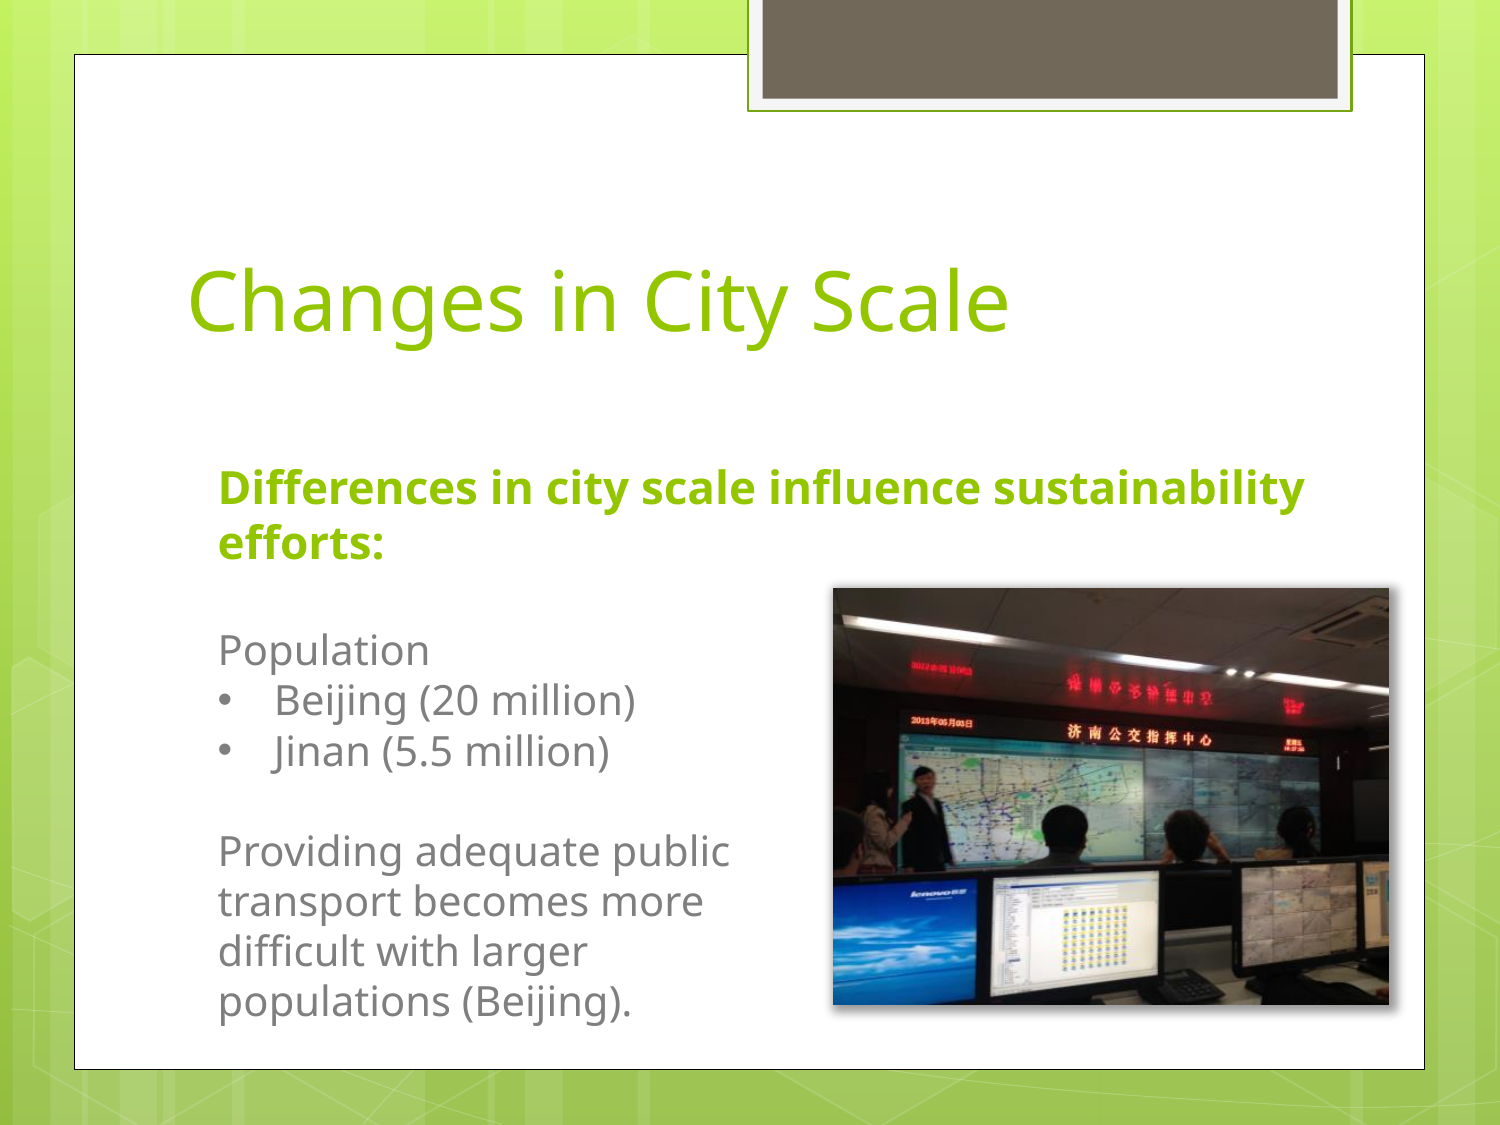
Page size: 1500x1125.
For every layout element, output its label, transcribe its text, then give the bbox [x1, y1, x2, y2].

text_box Population Beijing (20 million) Jinan (5.5 million) Providing adequate public transport becomes more difficult with larger populations (Beijing). [202, 616, 815, 1125]
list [832, 587, 1390, 1006]
title Changes in City Scale [171, 168, 1324, 357]
text_box Differences in city scale influence sustainability efforts: [202, 451, 1389, 576]
